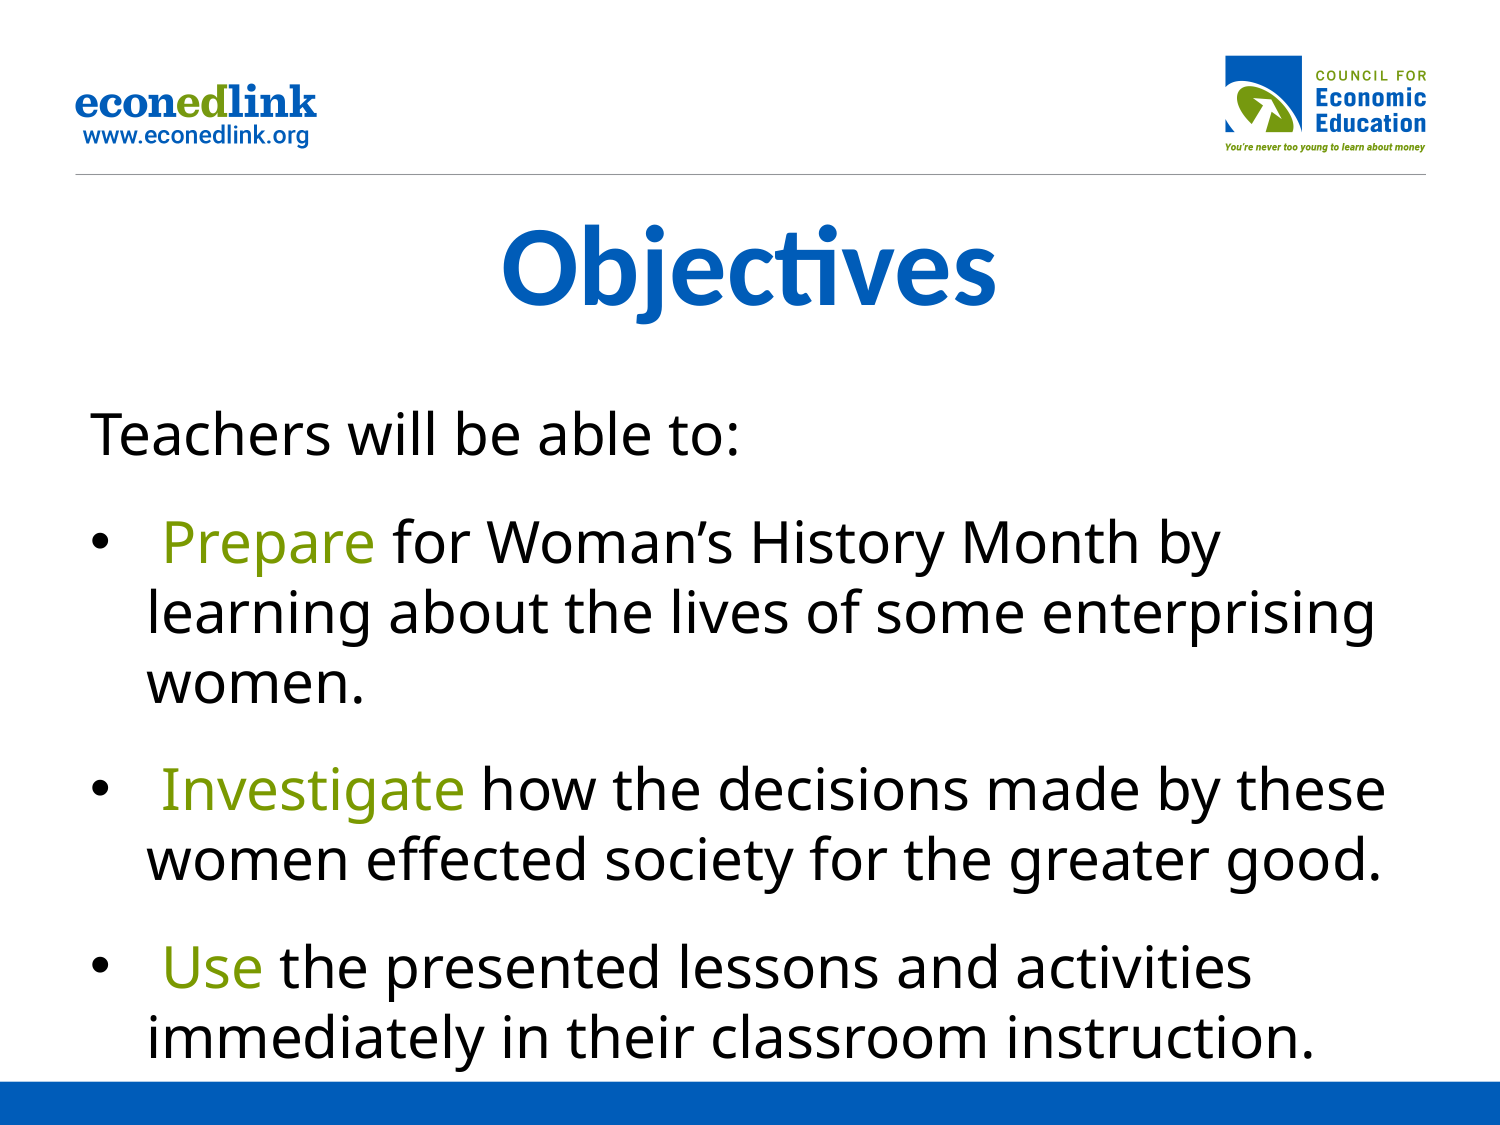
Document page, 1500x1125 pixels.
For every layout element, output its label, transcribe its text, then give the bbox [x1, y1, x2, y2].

title Objectives [74, 175, 1426, 364]
picture [0, 0, 1500, 1125]
list Teachers will be able to: Prepare for Woman’s History Month by learning about the lives of some enterprising women. Investigate how the decisions made by these women effected society for the greater good. Use the presented lessons and activities immediately in their classroom instruction. [74, 389, 1426, 1076]
